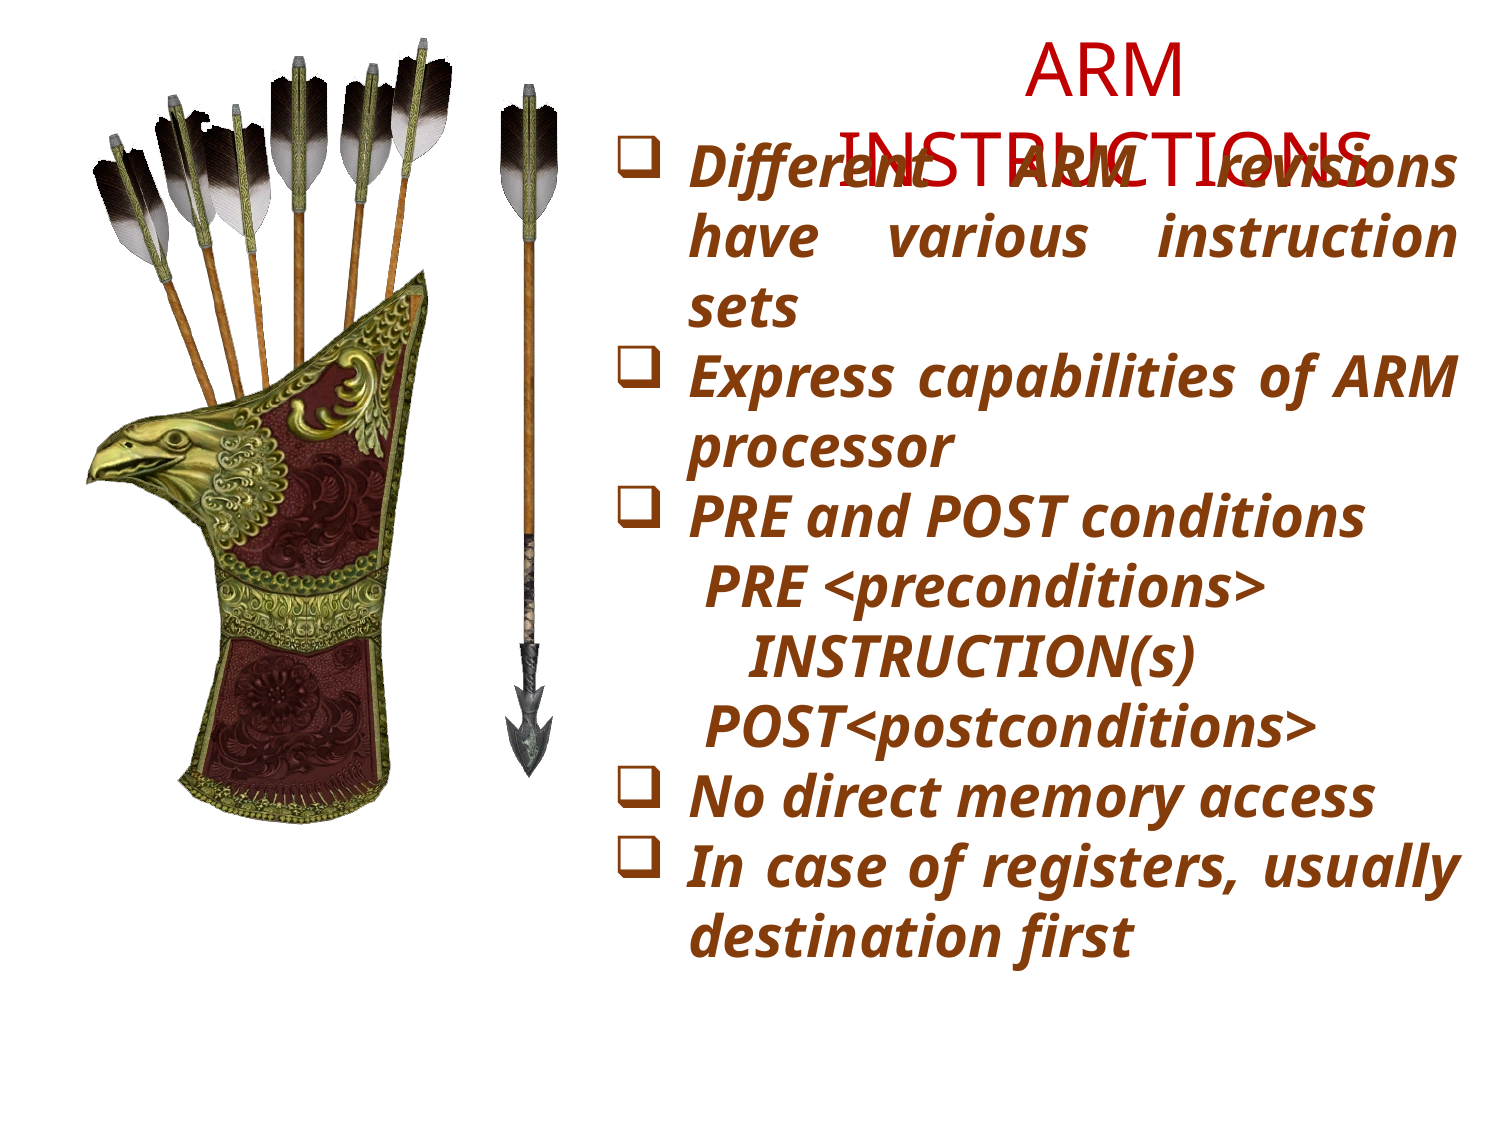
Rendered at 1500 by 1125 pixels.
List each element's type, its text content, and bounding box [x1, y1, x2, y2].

text_box ARM INSTRUCTIONS [734, 13, 1479, 209]
picture [25, 35, 618, 826]
text_box Different ARM revisions have various instruction sets Express capabilities of ARM processor PRE and POST conditions PRE <preconditions> INSTRUCTION(s) POST<postconditions> No direct memory access In case of registers, usually destination first [598, 122, 1475, 977]
